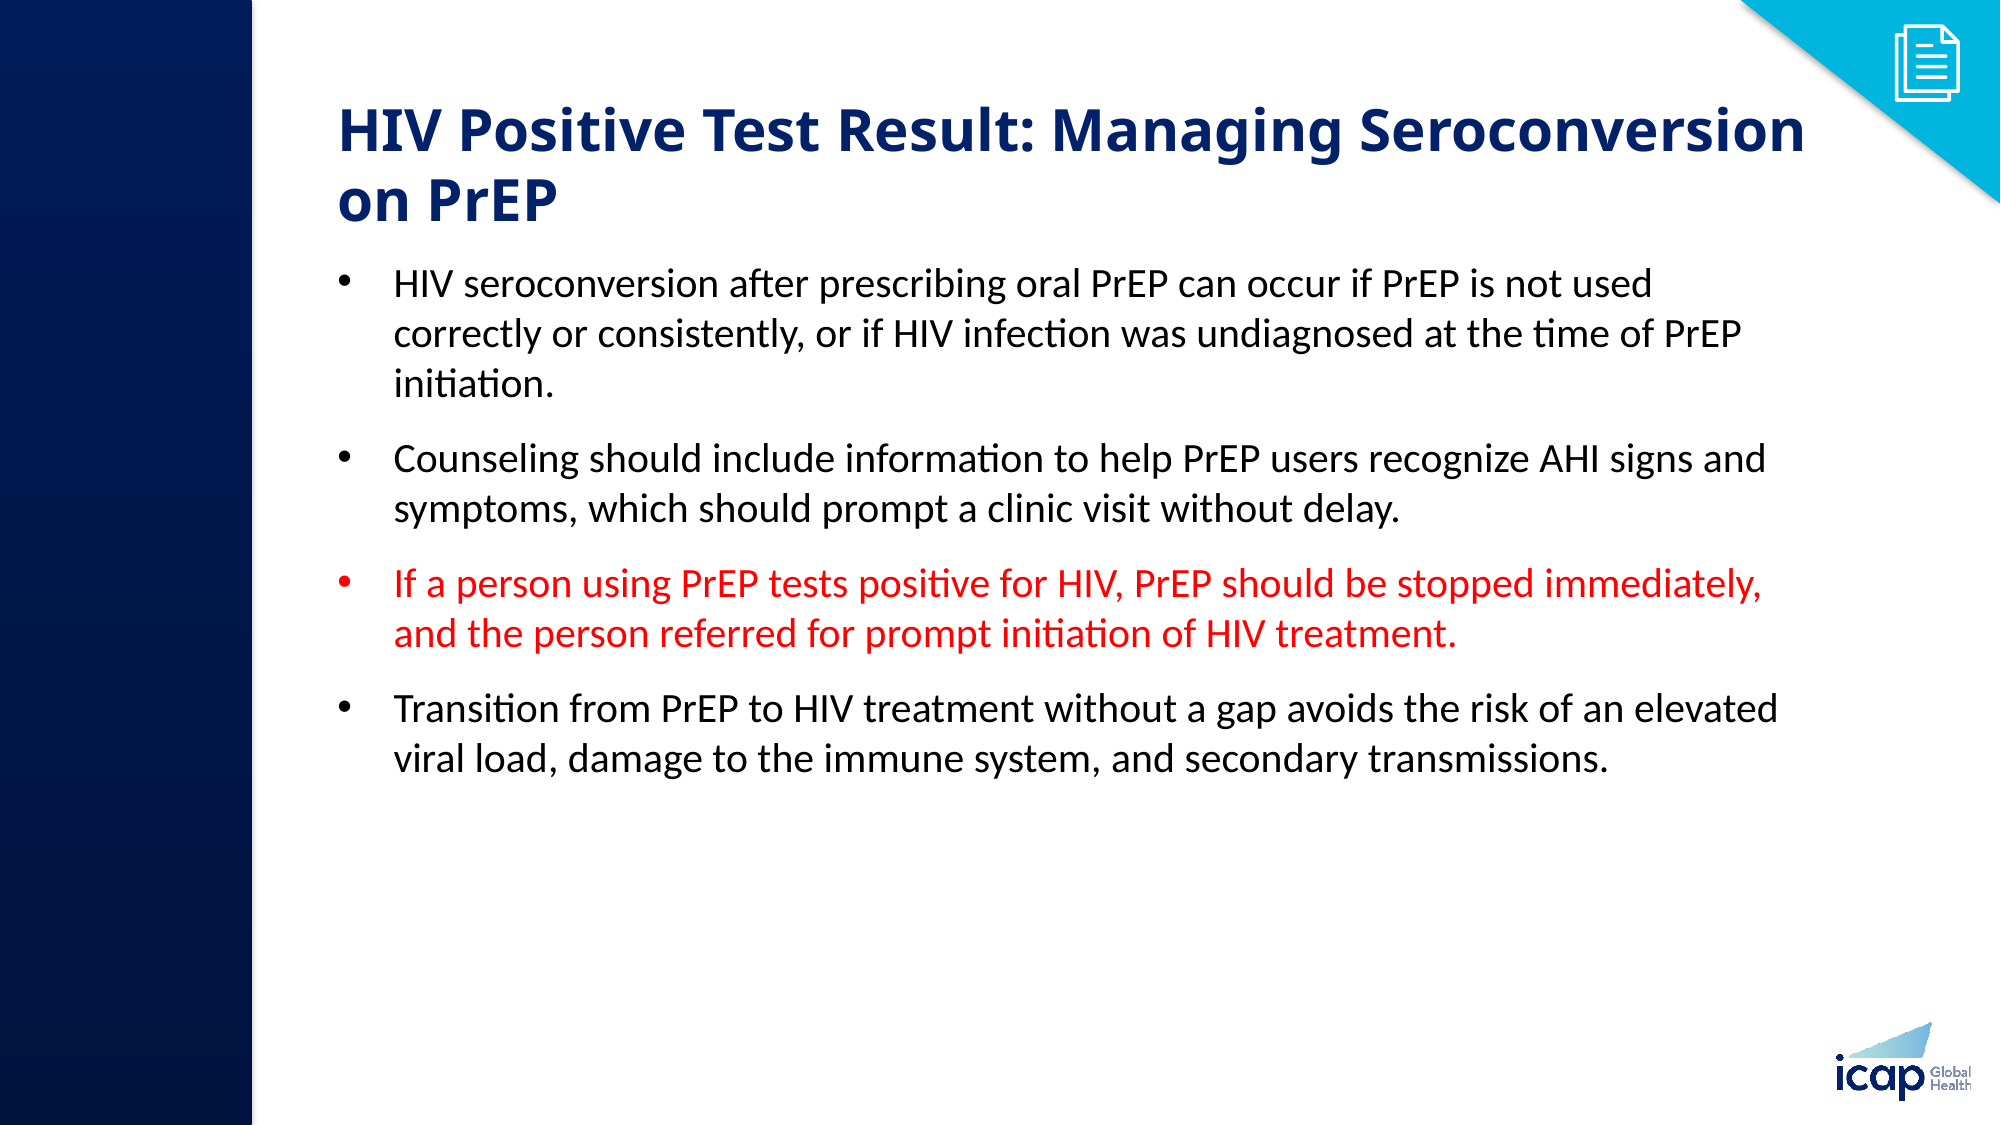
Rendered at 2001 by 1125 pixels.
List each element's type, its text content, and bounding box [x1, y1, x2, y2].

text_box [1894, 24, 1960, 102]
picture [1836, 1022, 1971, 1101]
list HIV seroconversion after prescribing oral PrEP can occur if PrEP is not used correctly or consistently, or if HIV infection was undiagnosed at the time of PrEP initiation.​ Counseling should include information to help PrEP users recognize AHI signs and symptoms, which should prompt a clinic visit without delay.​ If a person using PrEP tests positive for HIV, PrEP should be stopped immediately, and the person referred for prompt initiation of HIV treatment. ​ Transition from PrEP to HIV treatment without a gap avoids the risk of an elevated viral load, damage to the immune system, and secondary transmissions.​ [322, 247, 1823, 1026]
title HIV Positive Test Result: Managing Seroconversion on PrEP​ [322, 85, 1823, 223]
text_box [1739, 0, 2000, 205]
